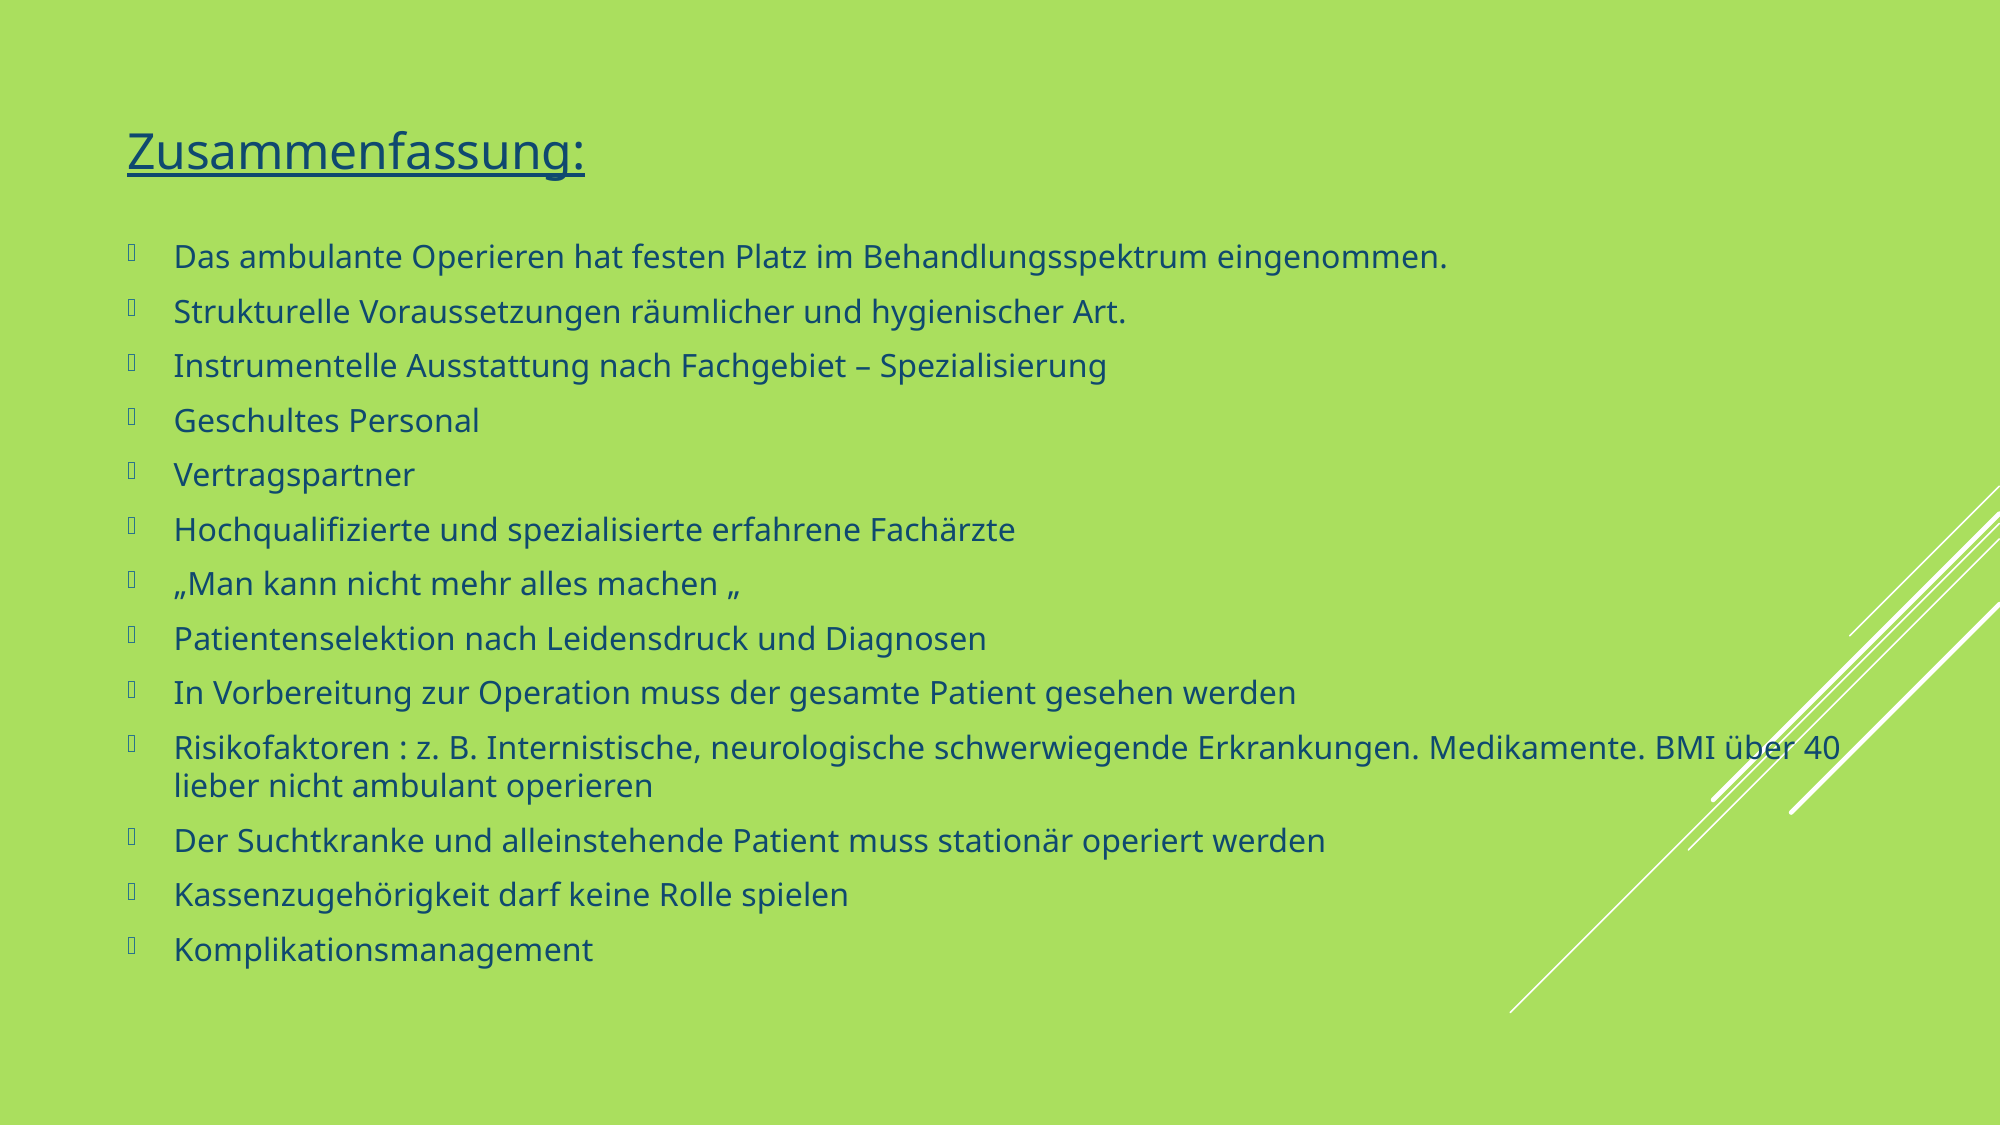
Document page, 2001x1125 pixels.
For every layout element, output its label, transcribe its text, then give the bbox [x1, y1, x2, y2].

list Zusammenfassung: Das ambulante Operieren hat festen Platz im Behandlungsspektrum eingenommen. Strukturelle Voraussetzungen räumlicher und hygienischer Art. Instrumentelle Ausstattung nach Fachgebiet – Spezialisierung Geschultes Personal Vertragspartner Hochqualifizierte und spezialisierte erfahrene Fachärzte „Man kann nicht mehr alles machen „ Patientenselektion nach Leidensdruck und Diagnosen In Vorbereitung zur Operation muss der gesamte Patient gesehen werden Risikofaktoren : z. B. Internistische, neurologische schwerwiegende Erkrankungen. Medikamente. BMI über 40 lieber nicht ambulant operieren Der Suchtkranke und alleinstehende Patient muss stationär operiert werden Kassenzugehörigkeit darf keine Rolle spielen Komplikationsmanagement [112, 112, 1905, 979]
